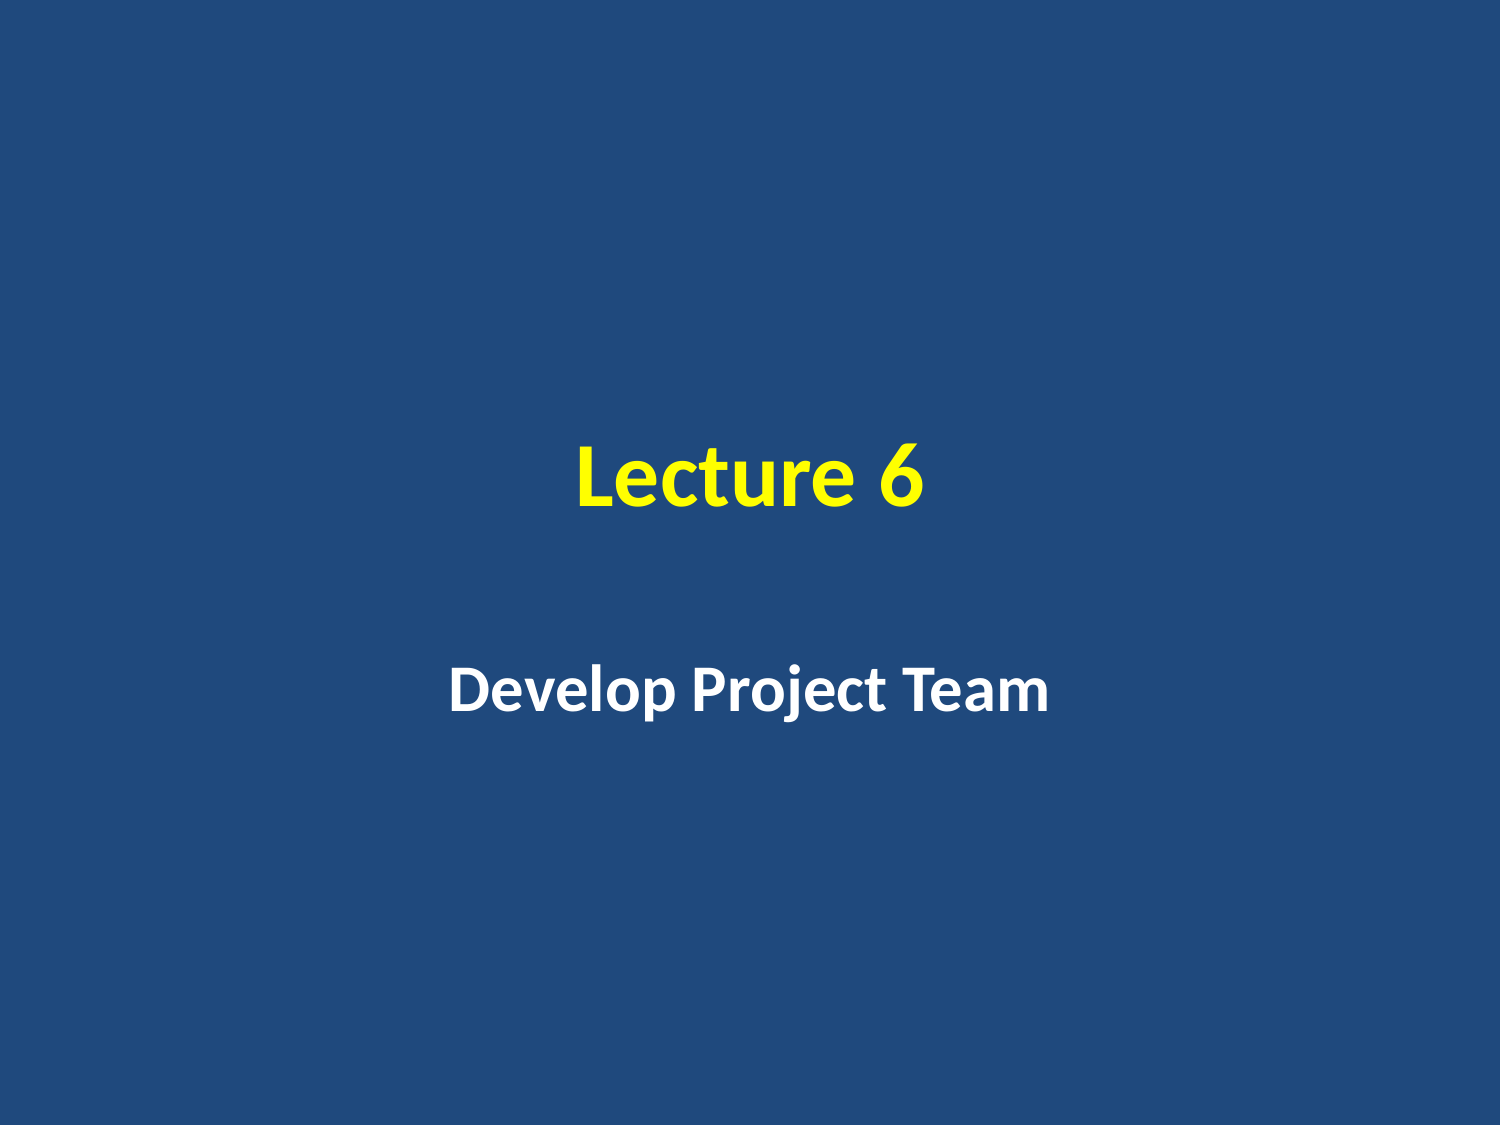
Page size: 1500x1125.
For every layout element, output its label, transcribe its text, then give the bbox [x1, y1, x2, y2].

subtitle Develop Project Team [225, 637, 1275, 925]
title Lecture 6 [112, 349, 1388, 591]
